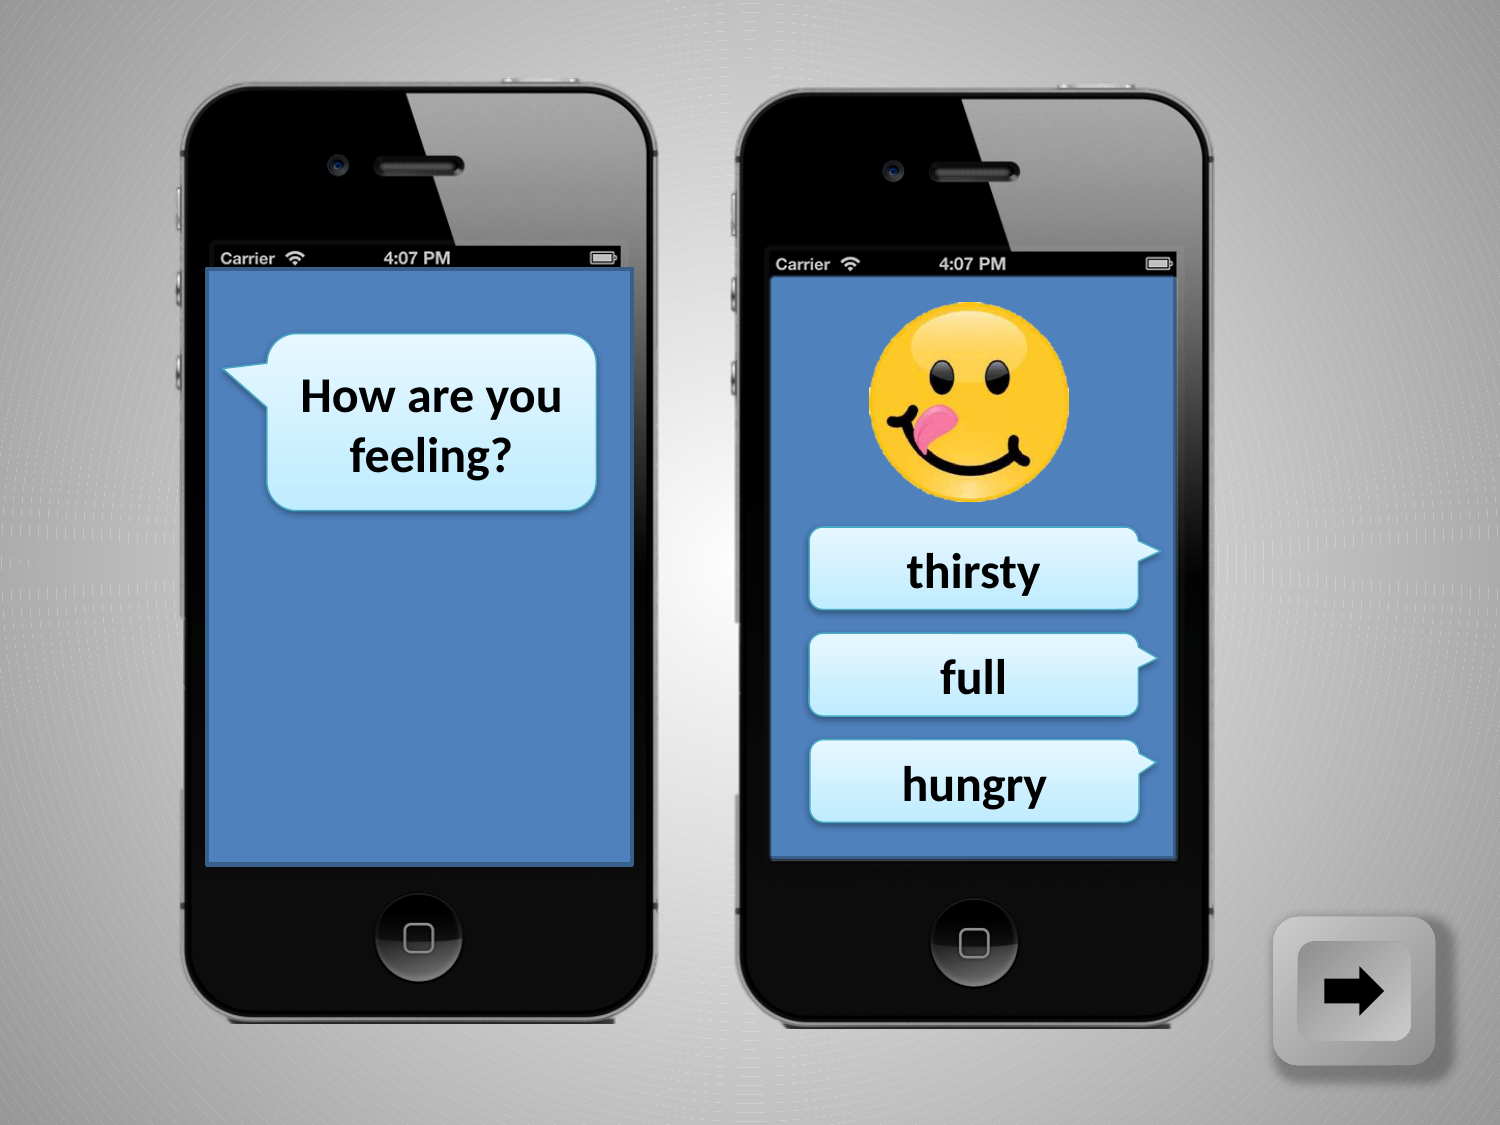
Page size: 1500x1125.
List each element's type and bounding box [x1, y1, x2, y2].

picture [88, 48, 1306, 1030]
text_box [1273, 916, 1436, 1066]
